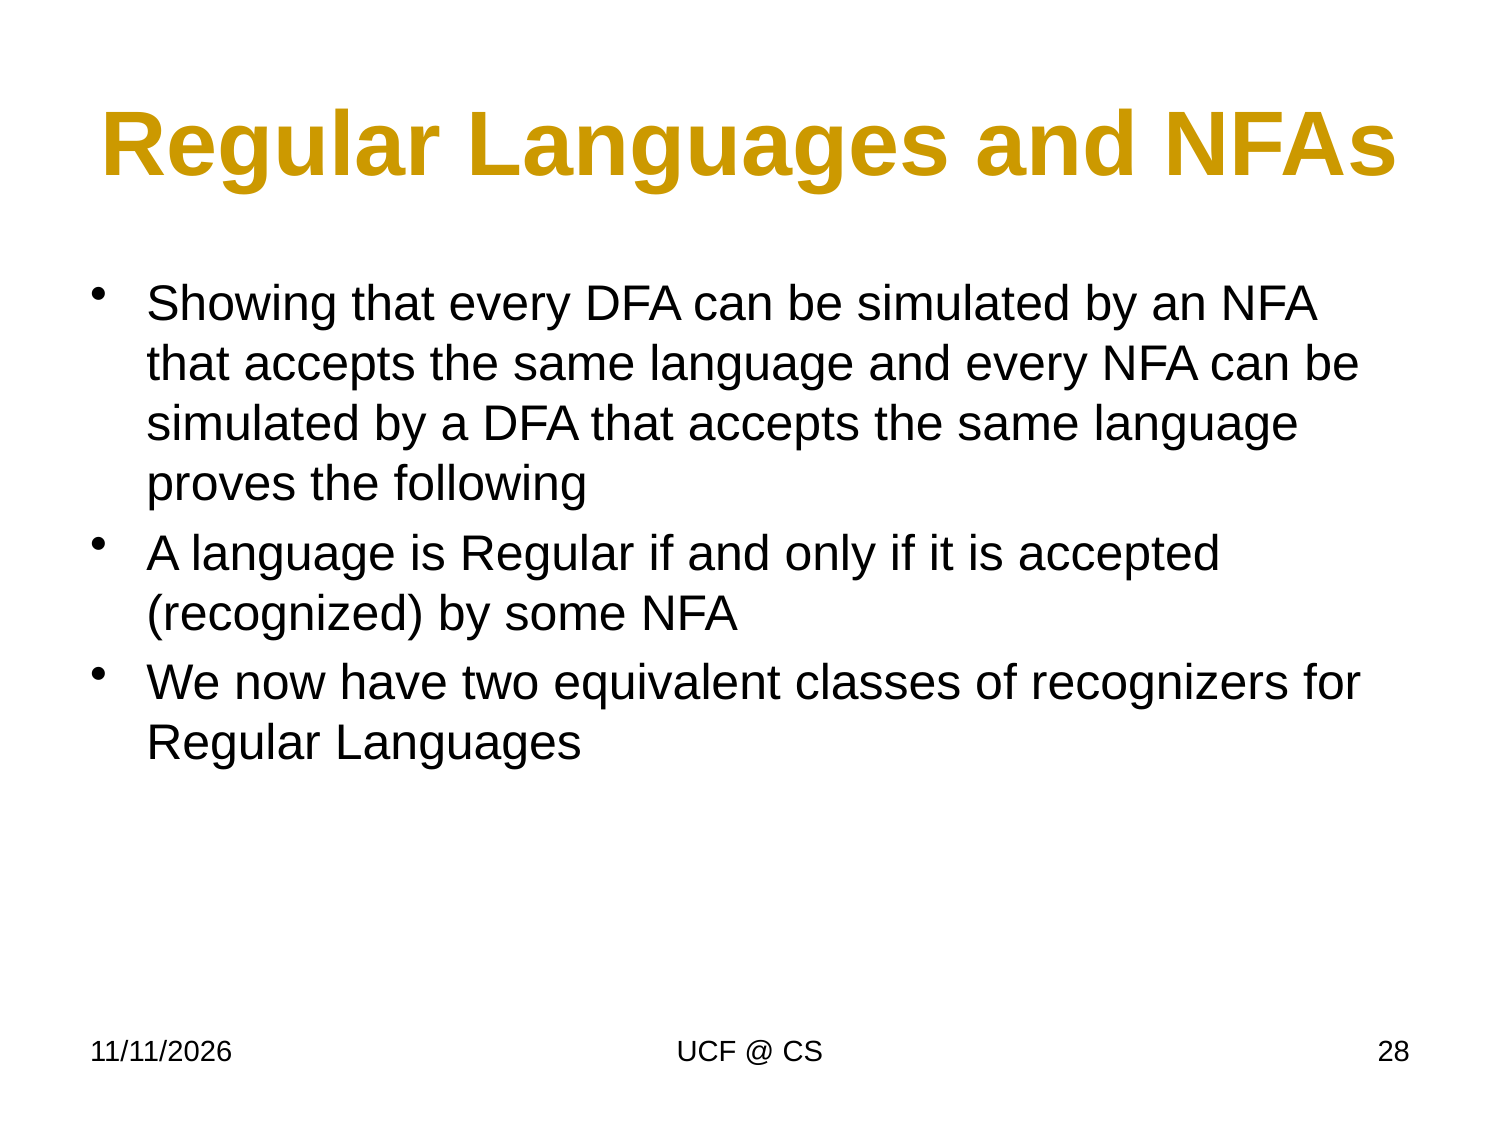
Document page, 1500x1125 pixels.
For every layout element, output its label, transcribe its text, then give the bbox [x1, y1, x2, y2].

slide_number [74, 1024, 426, 1103]
title Regular Languages and NFAs [75, 45, 1425, 233]
footer UCF @ CS [512, 1024, 988, 1103]
list Showing that every DFA can be simulated by an NFA that accepts the same language and every NFA can be simulated by a DFA that accepts the same language proves the following A language is Regular if and only if it is accepted (recognized) by some NFA We now have two equivalent classes of recognizers for Regular Languages [75, 262, 1425, 1005]
slide_number 28 [1074, 1024, 1426, 1103]
